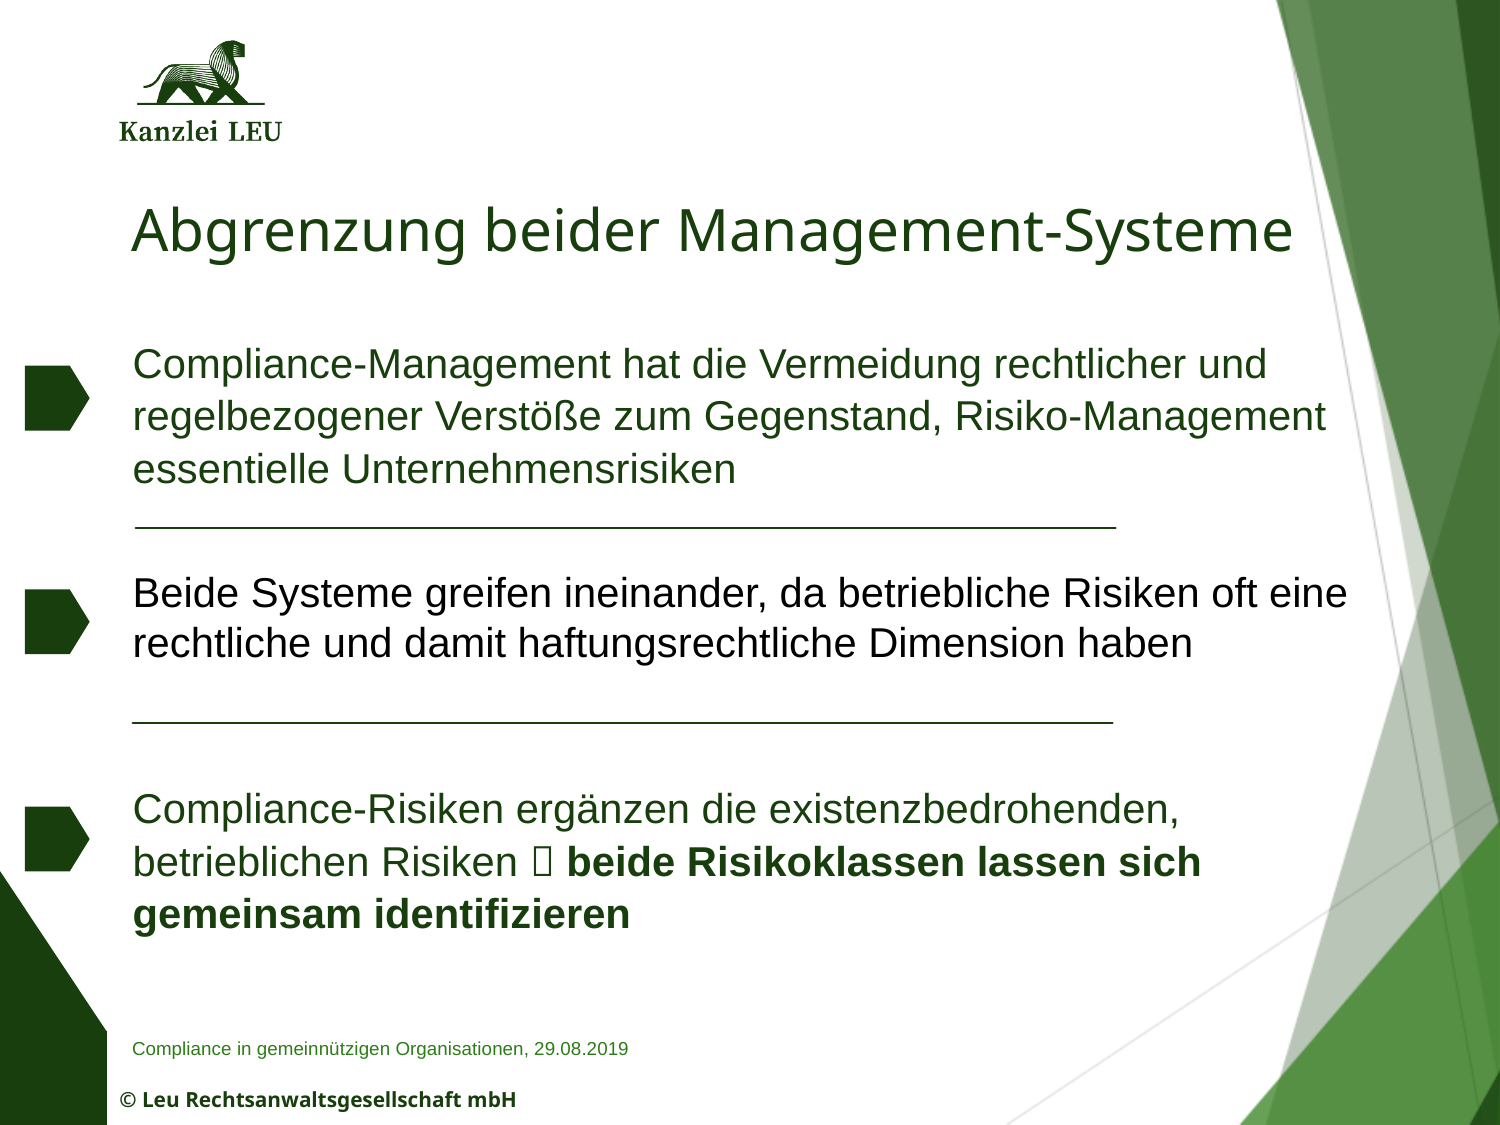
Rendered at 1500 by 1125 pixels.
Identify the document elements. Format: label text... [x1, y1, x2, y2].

text_box Compliance in gemeinnützigen Organisationen, 29.08.2019 [117, 1029, 1165, 1070]
text_box [23, 587, 91, 656]
text_box Beide Systeme greifen ineinander, da betriebliche Risiken oft eine rechtliche und damit haftungsrechtliche Dimension haben [132, 565, 1366, 666]
title Abgrenzung beider Management-Systeme [116, 185, 1364, 311]
text_box [23, 805, 91, 874]
text_box Compliance-Management hat die Vermeidung rechtlicher und regelbezogener Verstöße zum Gegenstand, Risiko-Management essentielle Unternehmensrisiken [132, 334, 1431, 492]
text_box Compliance-Risiken ergänzen die existenzbedrohenden, betrieblichen Risiken  beide Risikoklassen lassen sich gemeinsam identifizieren [132, 779, 1366, 937]
picture [92, 28, 309, 153]
text_box [23, 364, 92, 433]
